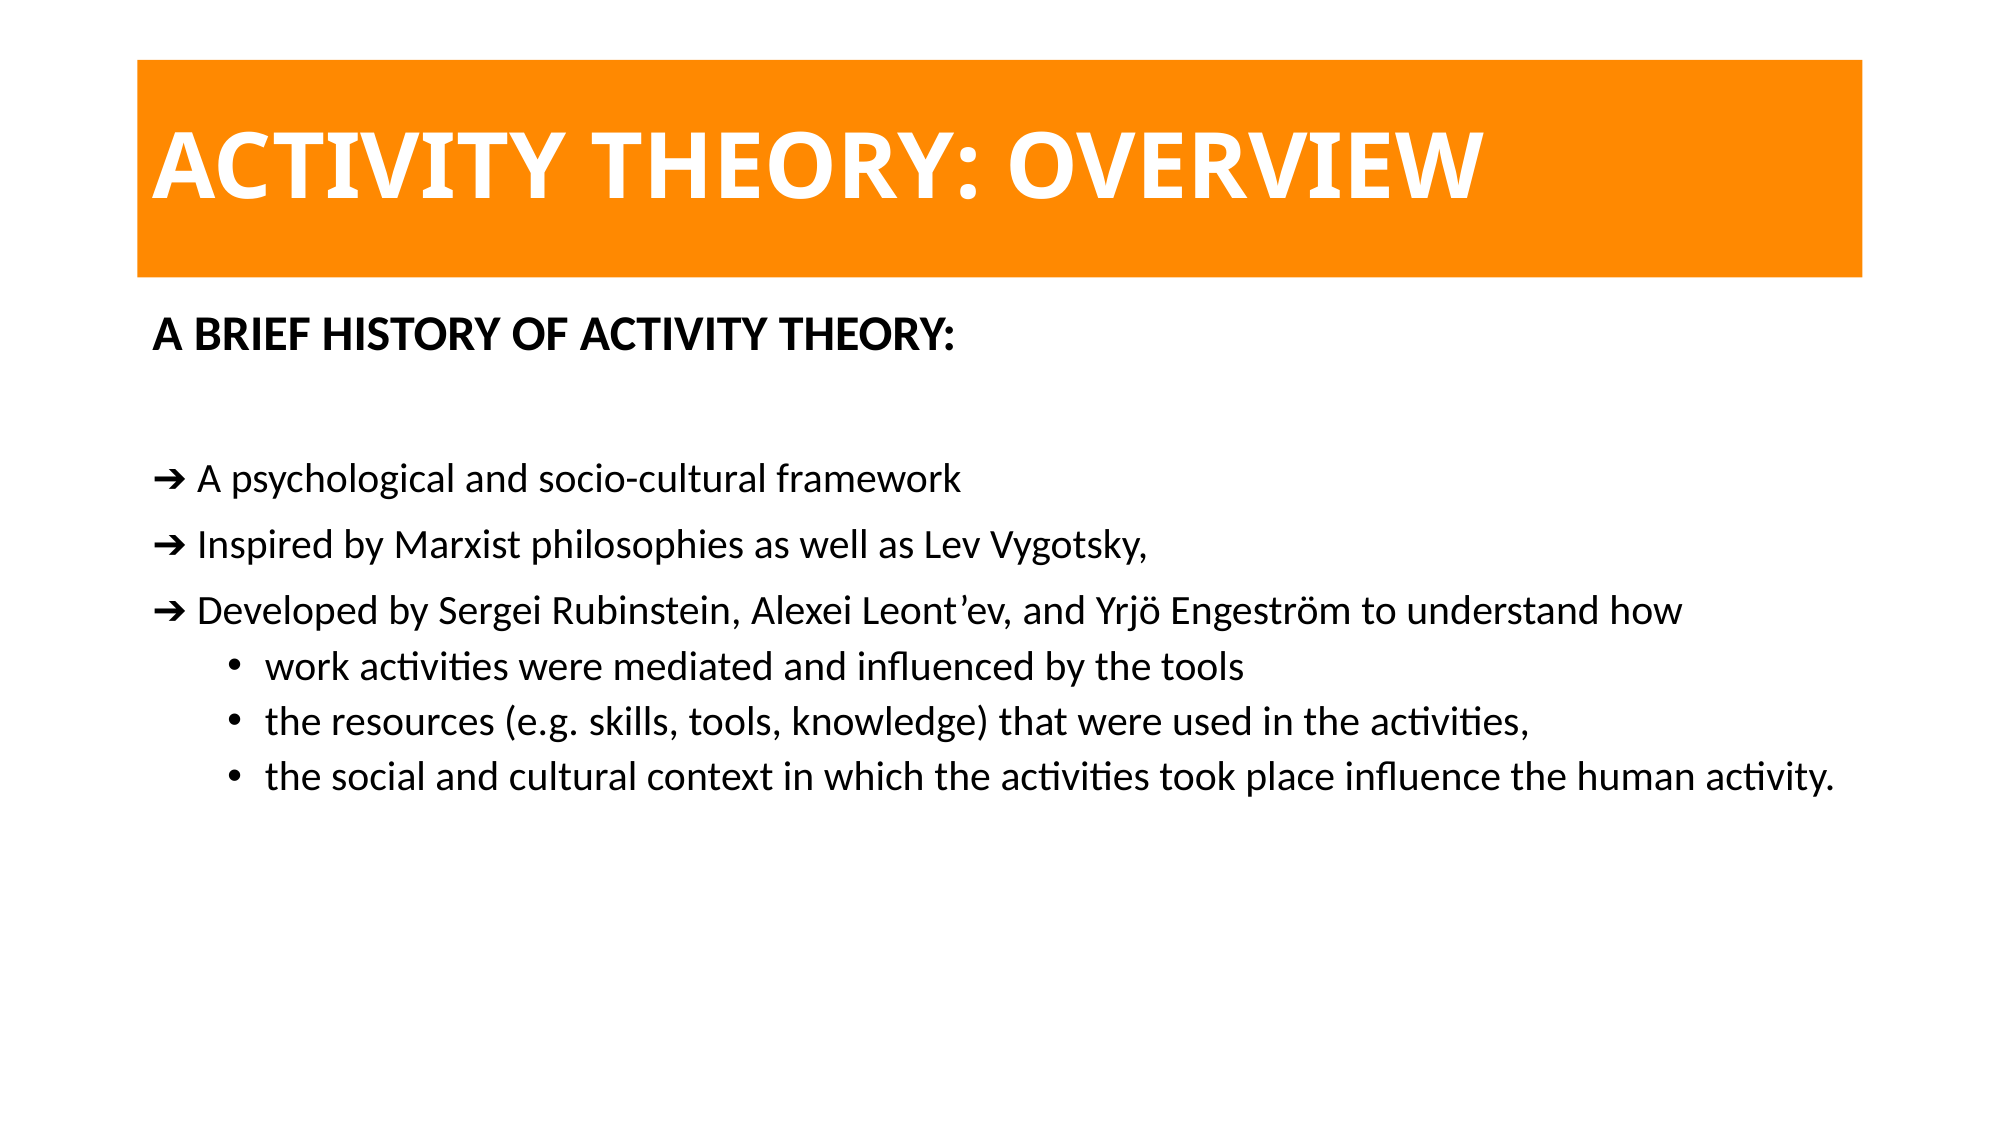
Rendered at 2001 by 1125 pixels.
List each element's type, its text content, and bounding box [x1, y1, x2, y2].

list A BRIEF HISTORY OF ACTIVITY THEORY: ➔ A psychological and socio-cultural framework ➔ Inspired by Marxist philosophies as well as Lev Vygotsky, ➔ Developed by Sergei Rubinstein, Alexei Leont’ev, and Yrjö Engeström to understand how work activities were mediated and influenced by the tools the resources (e.g. skills, tools, knowledge) that were used in the activities, the social and cultural context in which the activities took place influence the human activity. [137, 299, 1863, 1014]
title ACTIVITY THEORY: OVERVIEW [137, 59, 1863, 278]
